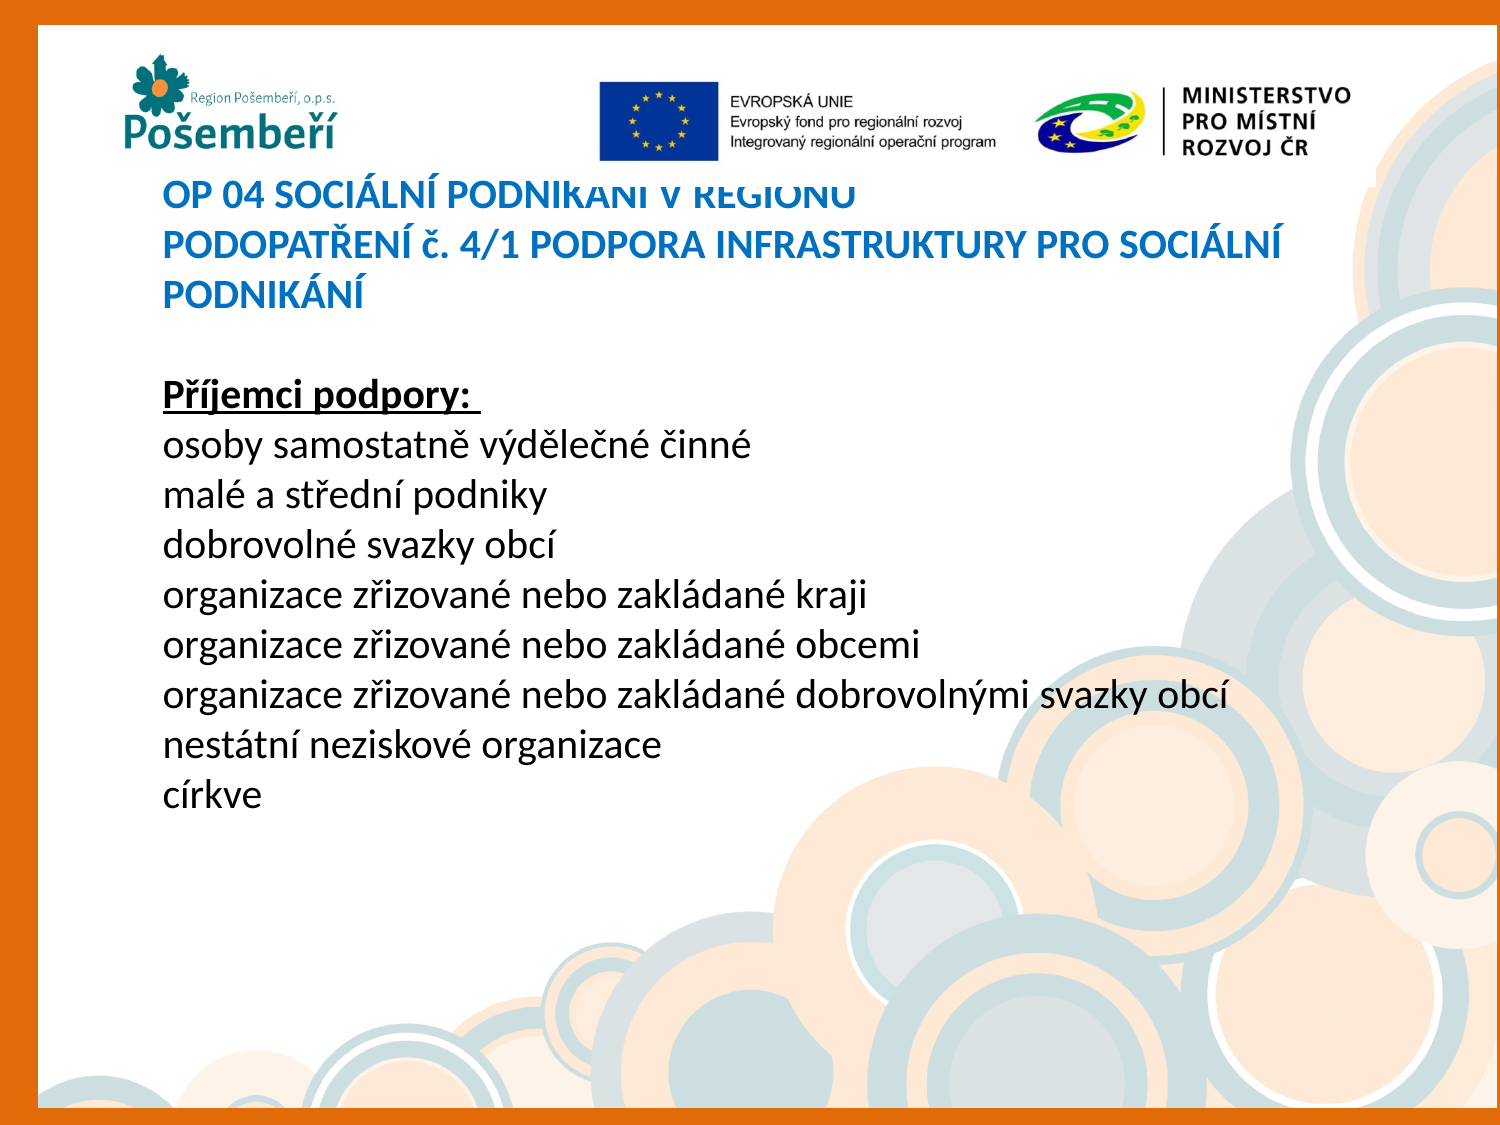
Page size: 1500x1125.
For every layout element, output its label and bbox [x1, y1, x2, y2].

picture [573, 54, 1377, 187]
list [0, 58, 1500, 1125]
text_box [16, 2, 1500, 58]
picture [100, 42, 359, 172]
